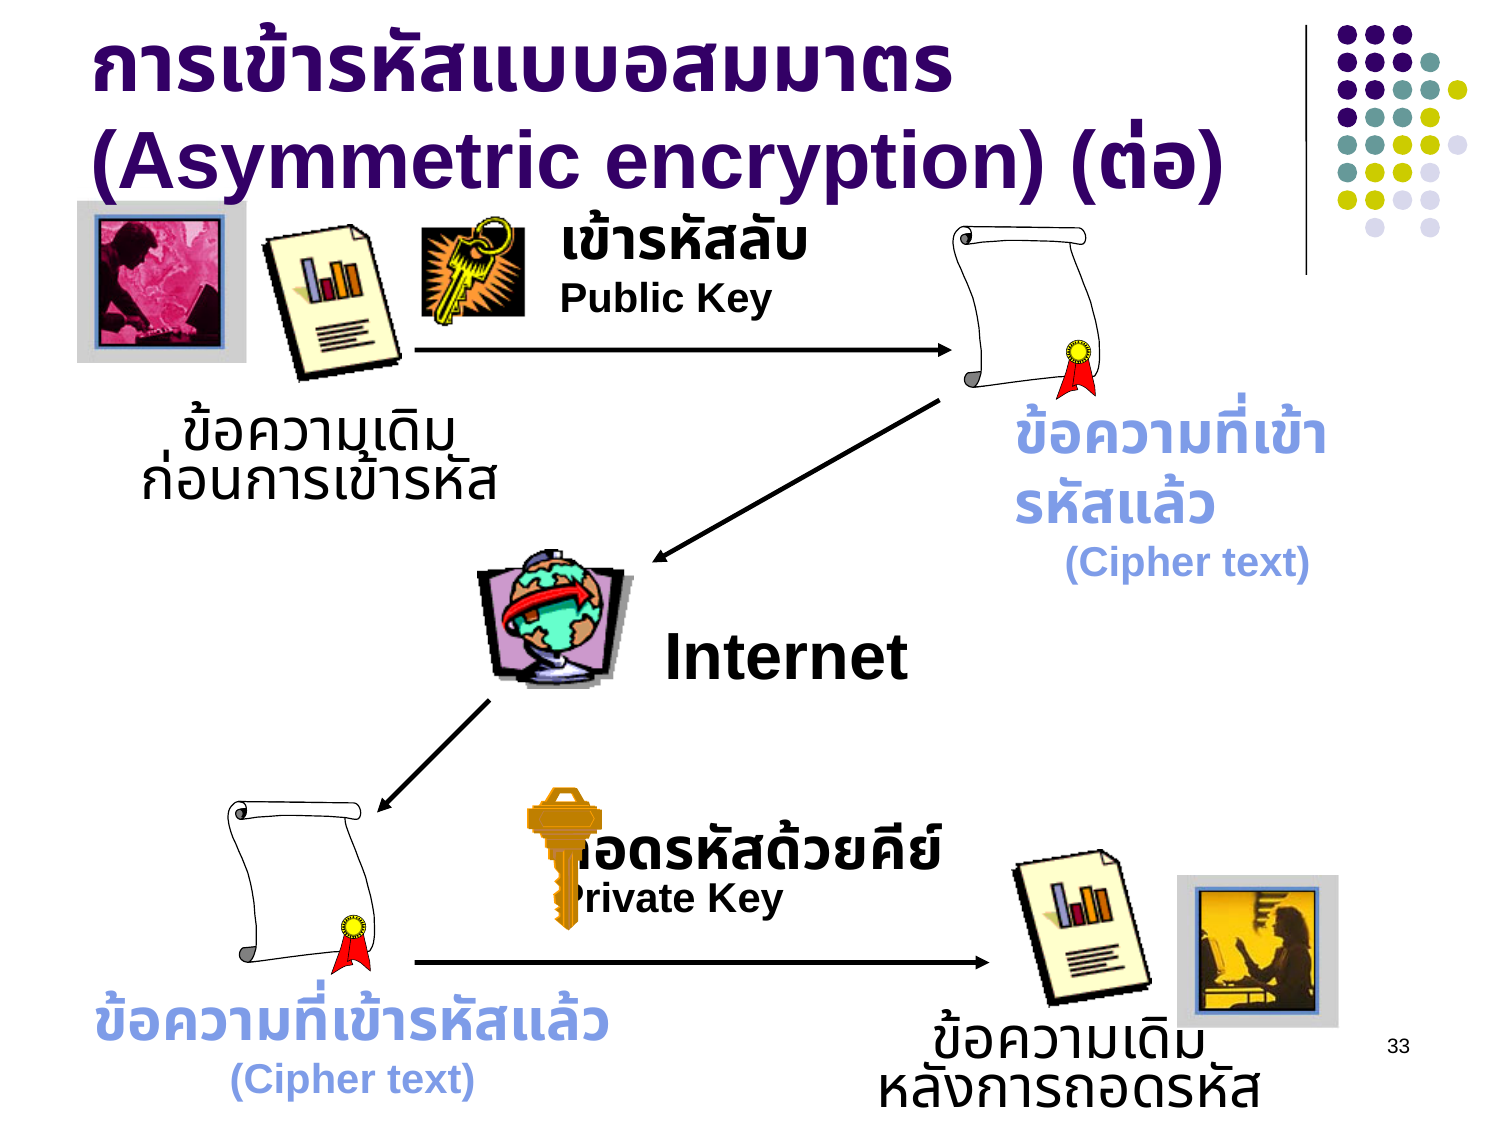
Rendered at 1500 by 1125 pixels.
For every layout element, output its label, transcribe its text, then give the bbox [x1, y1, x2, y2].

text_box [652, 399, 940, 563]
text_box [526, 787, 603, 931]
picture [76, 187, 249, 363]
text_box ข้อความที่เข้ารหัสแล้ว (Cipher text) [78, 974, 627, 1110]
text_box ถอดรหัสด้วยคีย์ Private Key [607, 817, 959, 929]
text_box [951, 224, 1102, 401]
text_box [1011, 849, 1153, 1008]
text_box เข้ารหัสลับ Public Key [556, 213, 826, 329]
text_box ข้อความที่เข้ารหัสแล้ว (Cipher text) [999, 387, 1376, 593]
text_box ข้อความเดิม ก่อนการเข้ารหัส [125, 403, 515, 517]
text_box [395, 193, 552, 351]
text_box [477, 549, 634, 689]
picture [1176, 874, 1340, 1030]
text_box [261, 224, 403, 383]
text_box ข้อความเดิม หลังการถอดรหัส [861, 1012, 1278, 1125]
text_box [414, 956, 990, 969]
title การเข้ารหัสแบบอสมมาตร (Asymmetric encryption) (ต่อ) [74, 0, 1313, 213]
text_box [556, 343, 946, 357]
text_box Internet [649, 605, 924, 700]
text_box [226, 799, 377, 976]
slide_number 33 [1278, 1024, 1426, 1101]
text_box [380, 699, 490, 811]
